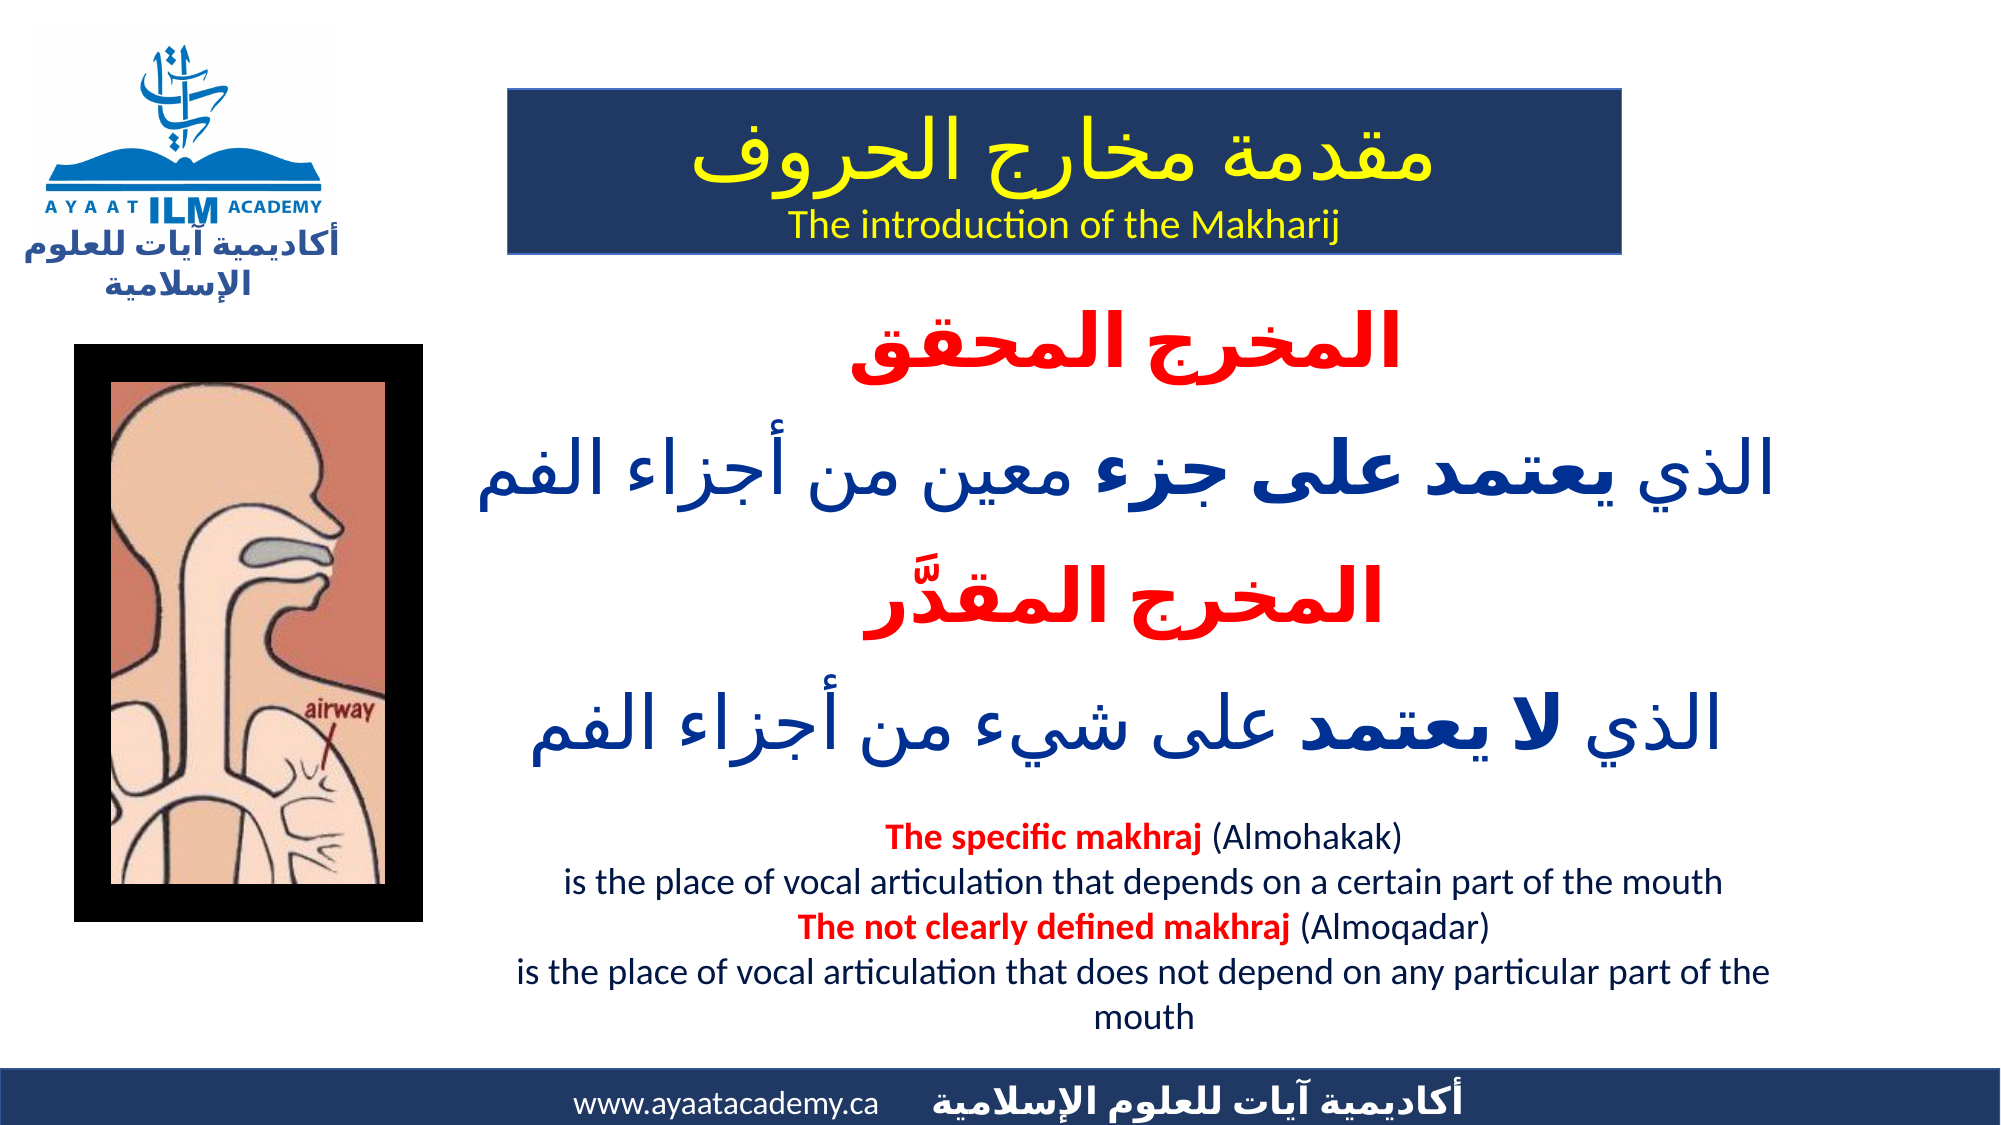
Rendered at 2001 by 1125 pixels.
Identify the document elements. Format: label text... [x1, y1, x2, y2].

text_box المخرج المحقق الذي يعتمد على جزء معين من أجزاء الفم المخرج المقدَّر الذي لا يعتمد على شيء من أجزاء الفم [447, 284, 1806, 772]
picture [32, 21, 332, 241]
text_box The specific makhraj (Almohakak) is the place of vocal articulation that depends on a certain part of the mouth The not clearly defined makhraj (Almoqadar) is the place of vocal articulation that does not depend on any particular part of the mouth [447, 804, 1842, 1045]
text_box مقدمة مخارج الحروف The introduction of the Makharij [507, 89, 1622, 254]
picture [110, 381, 386, 885]
